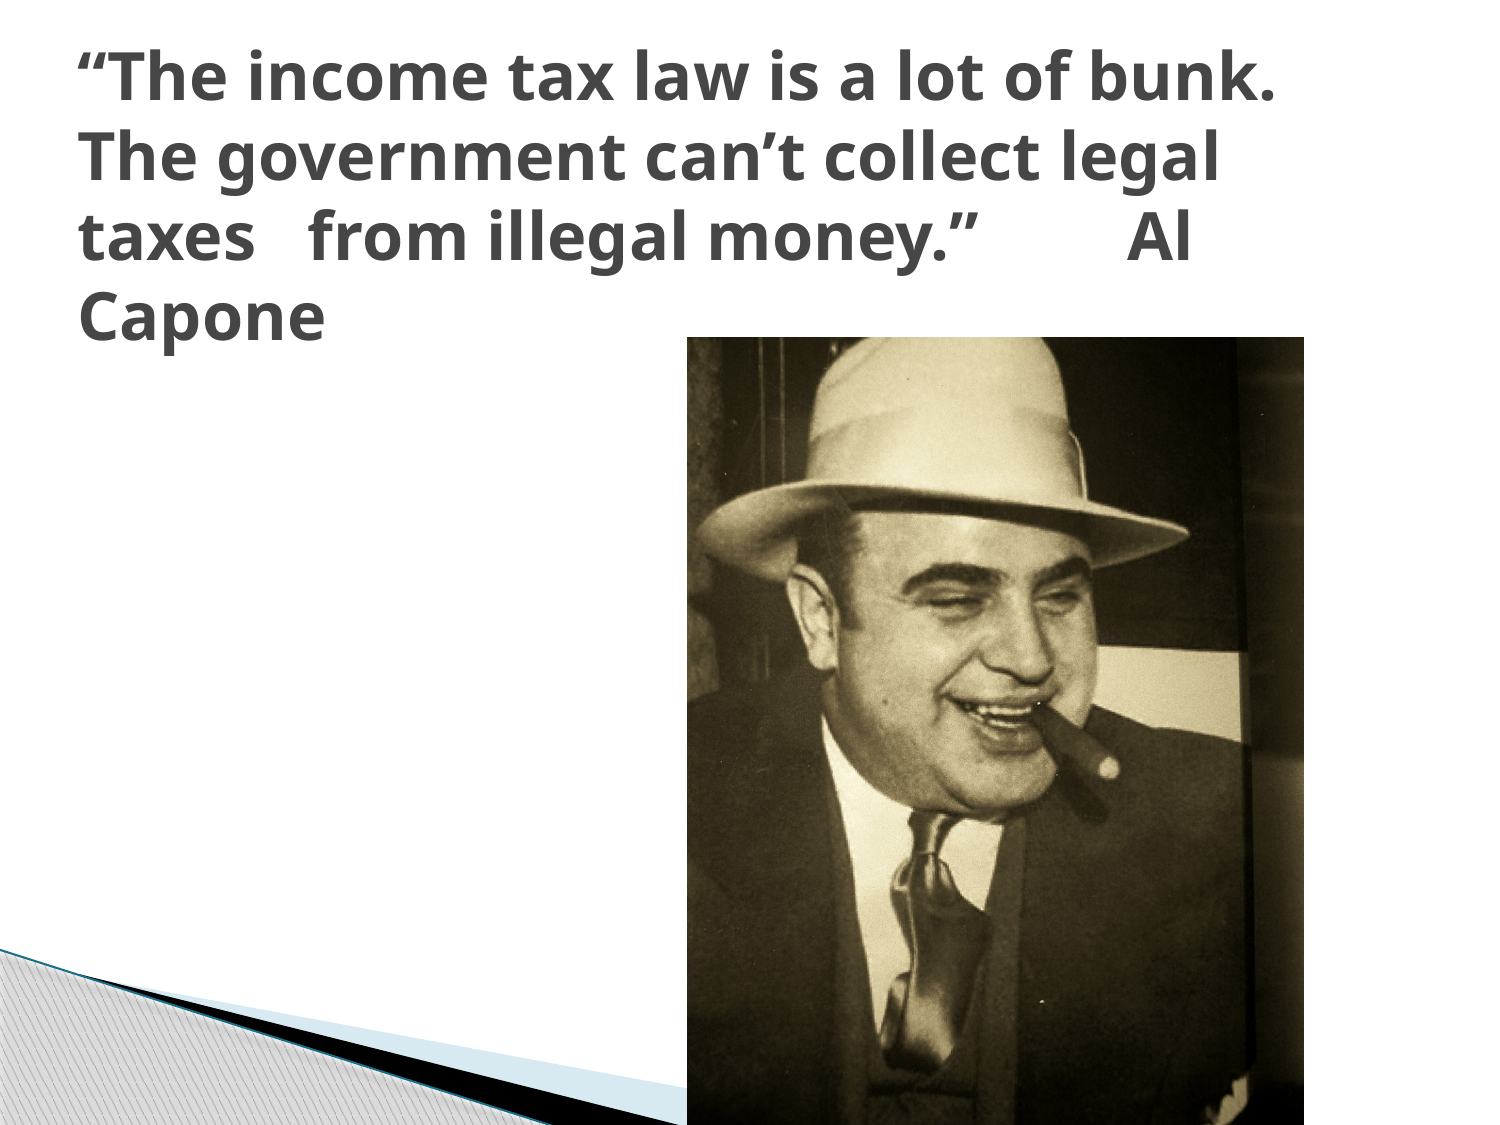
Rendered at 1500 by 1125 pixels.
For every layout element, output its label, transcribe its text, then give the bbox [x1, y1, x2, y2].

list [687, 337, 1304, 1125]
title “The income tax law is a lot of bunk. The government can’t collect legal taxes from illegal money.” Al Capone [62, 0, 1413, 388]
